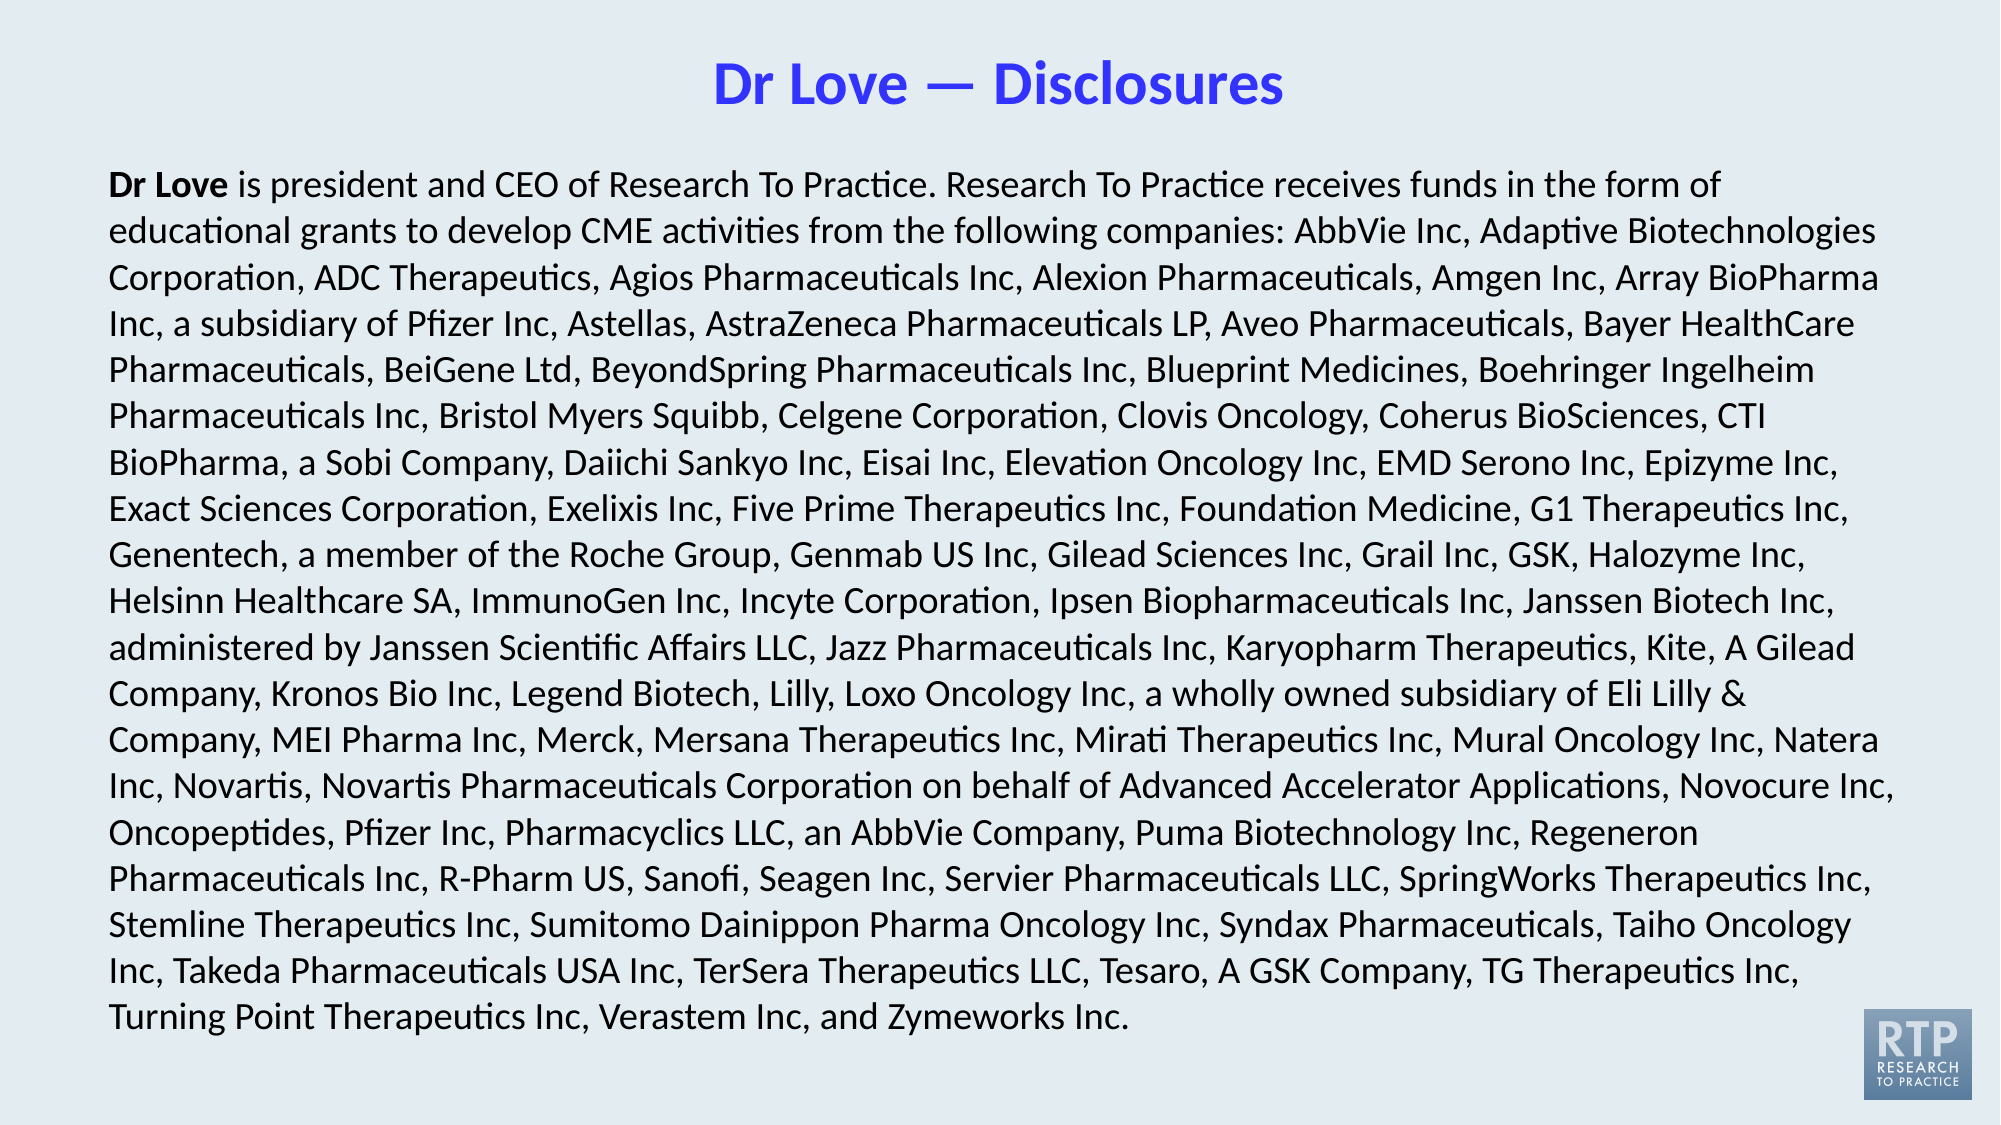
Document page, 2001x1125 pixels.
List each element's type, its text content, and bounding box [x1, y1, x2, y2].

title Dr Love — Disclosures [149, 8, 1850, 158]
list Dr Love is president and CEO of Research To Practice. Research To Practice receives funds in the form of educational grants to develop CME activities from the following companies: AbbVie Inc, Adaptive Biotechnologies Corporation, ADC Therapeutics, Agios Pharmaceuticals Inc, Alexion Pharmaceuticals, Amgen Inc, Array BioPharma Inc, a subsidiary of Pfizer Inc, Astellas, AstraZeneca Pharmaceuticals LP, Aveo Pharmaceuticals, Bayer HealthCare Pharmaceuticals, BeiGene Ltd, BeyondSpring Pharmaceuticals Inc, Blueprint Medicines, Boehringer Ingelheim Pharmaceuticals Inc, Bristol Myers Squibb, Celgene Corporation, Clovis Oncology, Coherus BioSciences, CTI BioPharma, a Sobi Company, Daiichi Sankyo Inc, Eisai Inc, Elevation Oncology Inc, EMD Serono Inc, Epizyme Inc, Exact Sciences Corporation, Exelixis Inc, Five Prime Therapeutics Inc, Foundation Medicine, G1 Therapeutics Inc, Genentech, a member of the Roche Group, Genmab US Inc, Gilead Sciences Inc, Grail Inc, GSK, Halozyme Inc, Helsinn Healthcare SA, ImmunoGen Inc, Incyte Corporation, Ipsen Biopharmaceuticals Inc, Janssen Biotech Inc, administered by Janssen Scientific Affairs LLC, Jazz Pharmaceuticals Inc, Karyopharm Therapeutics, Kite, A Gilead Company, Kronos Bio Inc, Legend Biotech, Lilly, Loxo Oncology Inc, a wholly owned subsidiary of Eli Lilly & Company, MEI Pharma Inc, Merck, Mersana Therapeutics Inc, Mirati Therapeutics Inc, Mural Oncology Inc, Natera Inc, Novartis, Novartis Pharmaceuticals Corporation on behalf of Advanced Accelerator Applications, Novocure Inc, Oncopeptides, Pfizer Inc, Pharmacyclics LLC, an AbbVie Company, Puma Biotechnology Inc, Regeneron Pharmaceuticals Inc, R-Pharm US, Sanofi, Seagen Inc, Servier Pharmaceuticals LLC, SpringWorks Therapeutics Inc, Stemline Therapeutics Inc, Sumitomo Dainippon Pharma Oncology Inc, Syndax Pharmaceuticals, Taiho Oncology Inc, Takeda Pharmaceuticals USA Inc, TerSera Therapeutics LLC, Tesaro, A GSK Company, TG Therapeutics Inc, Turning Point Therapeutics Inc, Verastem Inc, and Zymeworks Inc. [92, 158, 1907, 947]
